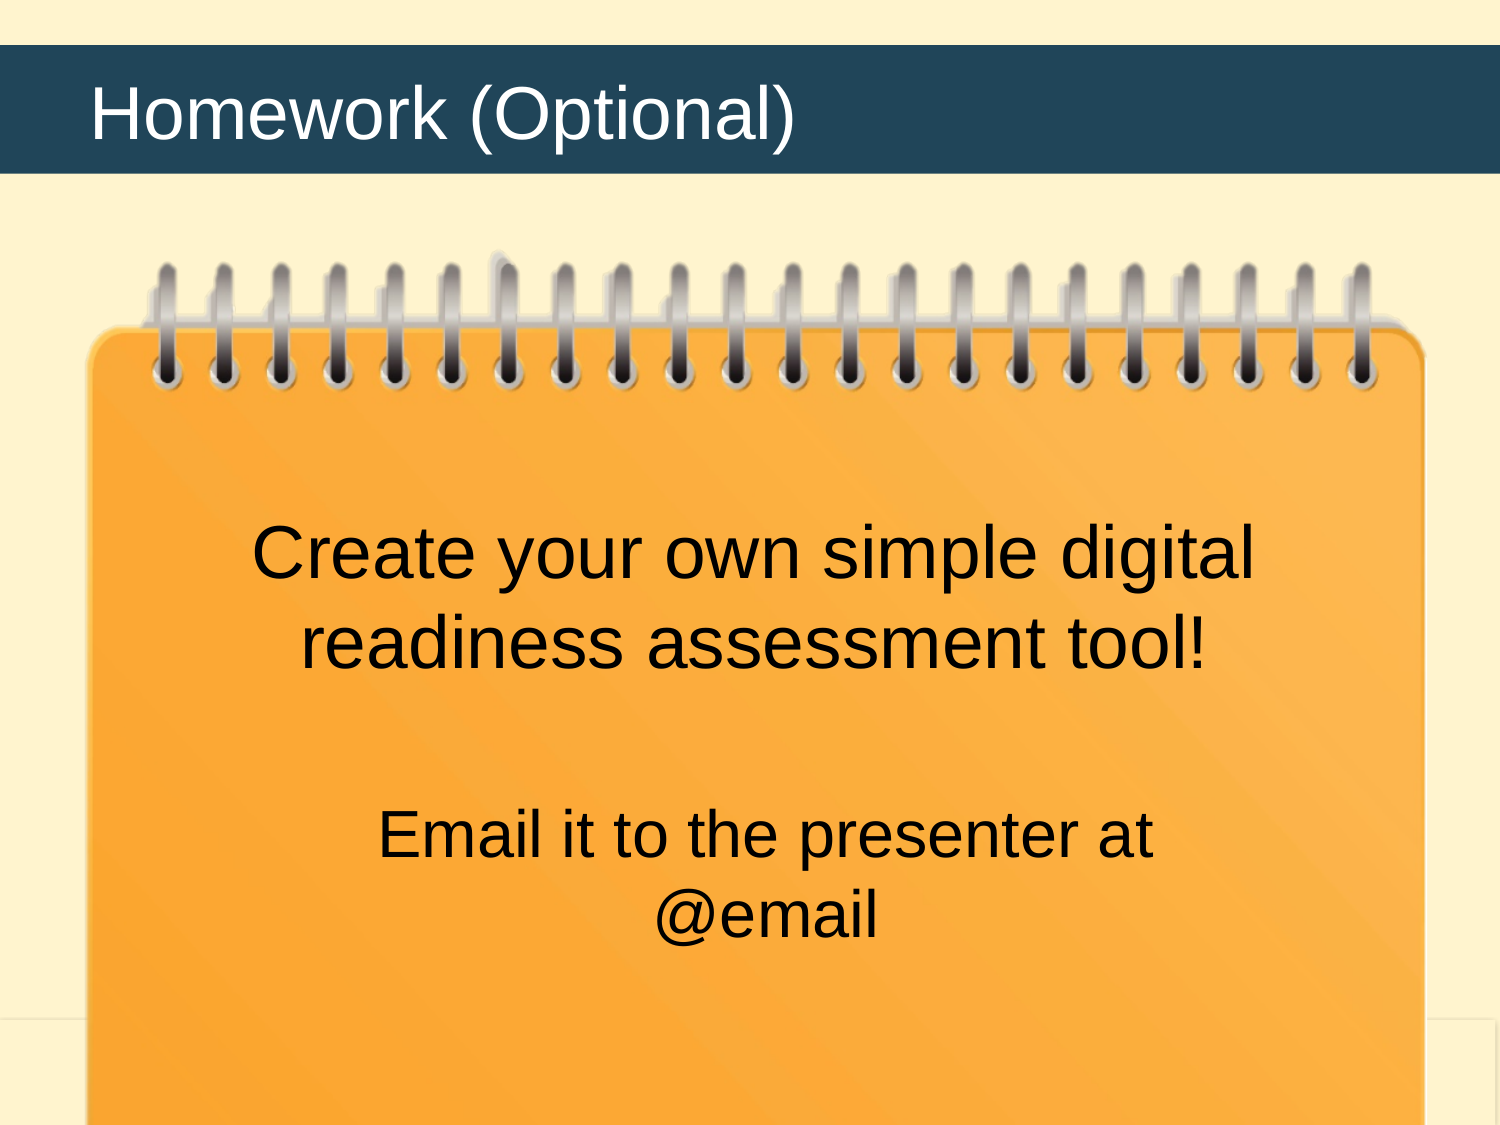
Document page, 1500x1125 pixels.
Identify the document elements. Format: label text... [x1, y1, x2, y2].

list Email it to the presenter at @email [329, 783, 1203, 1057]
picture [74, 246, 1428, 1125]
list Create your own simple digital readiness assessment tool! [77, 495, 1432, 688]
title Homework (Optional) [0, 45, 1500, 174]
